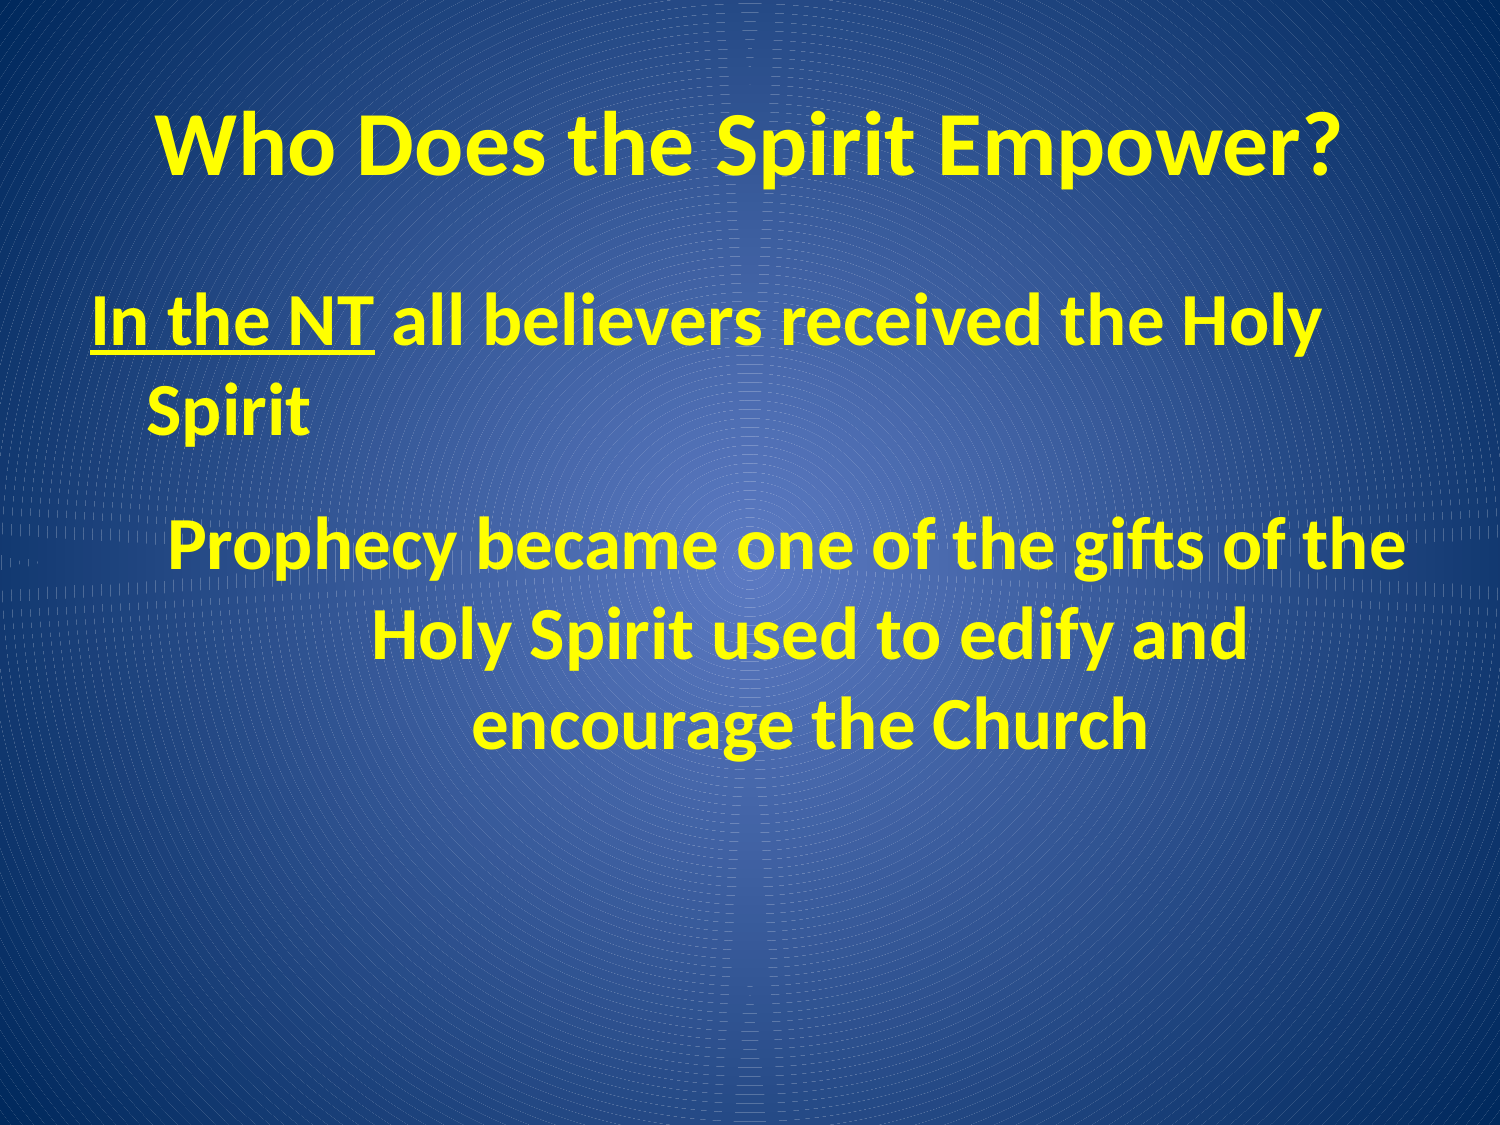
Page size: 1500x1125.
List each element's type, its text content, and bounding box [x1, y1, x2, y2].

title Who Does the Spirit Empower? [75, 45, 1425, 233]
list In the NT all believers received the Holy Spirit Prophecy became one of the gifts of the Holy Spirit used to edify and encourage the Church [75, 262, 1425, 1005]
